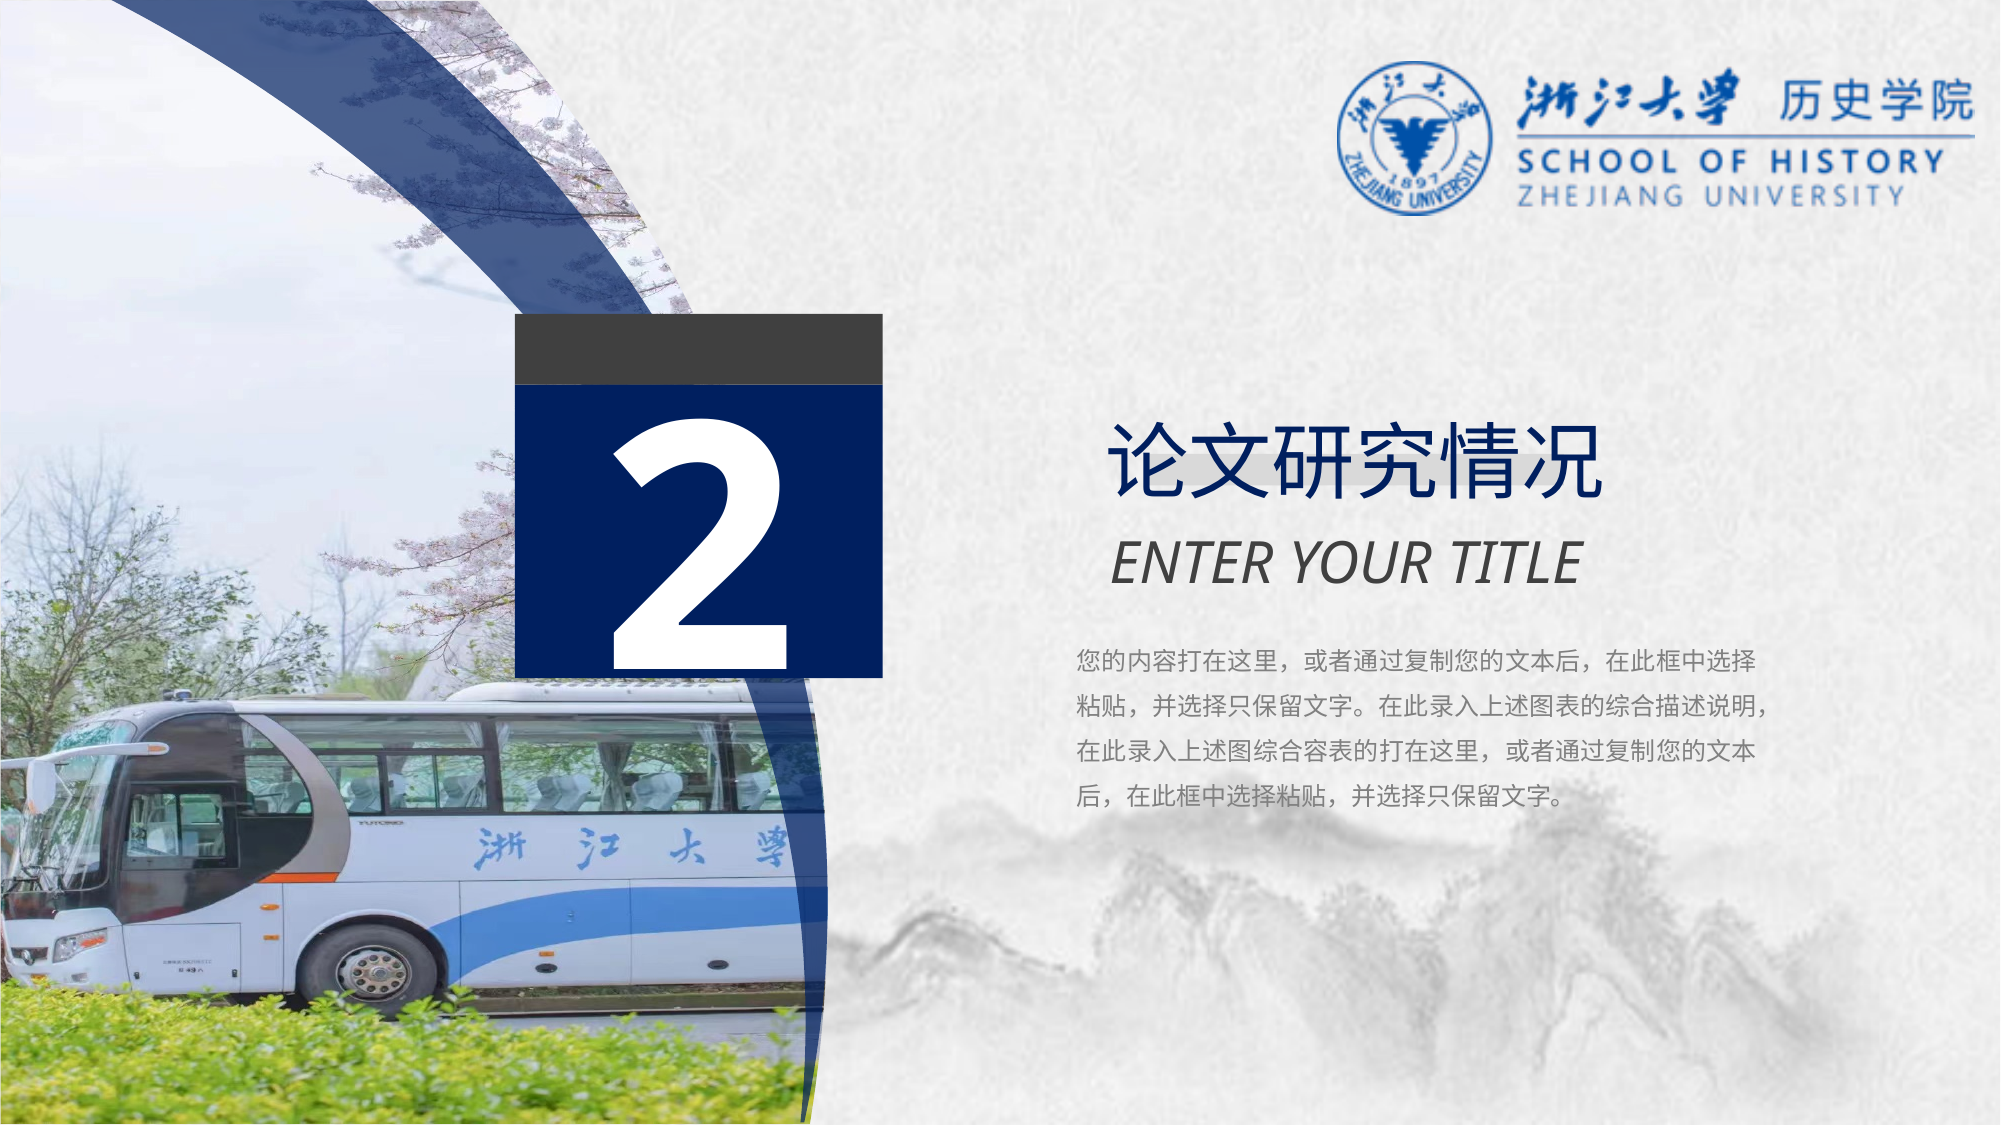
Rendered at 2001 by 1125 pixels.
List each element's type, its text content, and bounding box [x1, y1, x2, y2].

text_box 您的内容打在这里，或者通过复制您的文本后，在此框中选择粘贴，并选择只保留文字。在此录入上述图表的综合描述说明，在此录入上述图综合容表的打在这里，或者通过复制您的文本后，在此框中选择粘贴，并选择只保留文字。 [1061, 623, 1773, 818]
text_box [744, 679, 828, 1123]
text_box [970, 401, 1722, 604]
picture [0, 0, 2001, 1125]
text_box [111, 0, 652, 313]
text_box [0, 0, 826, 1124]
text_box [514, 313, 883, 679]
